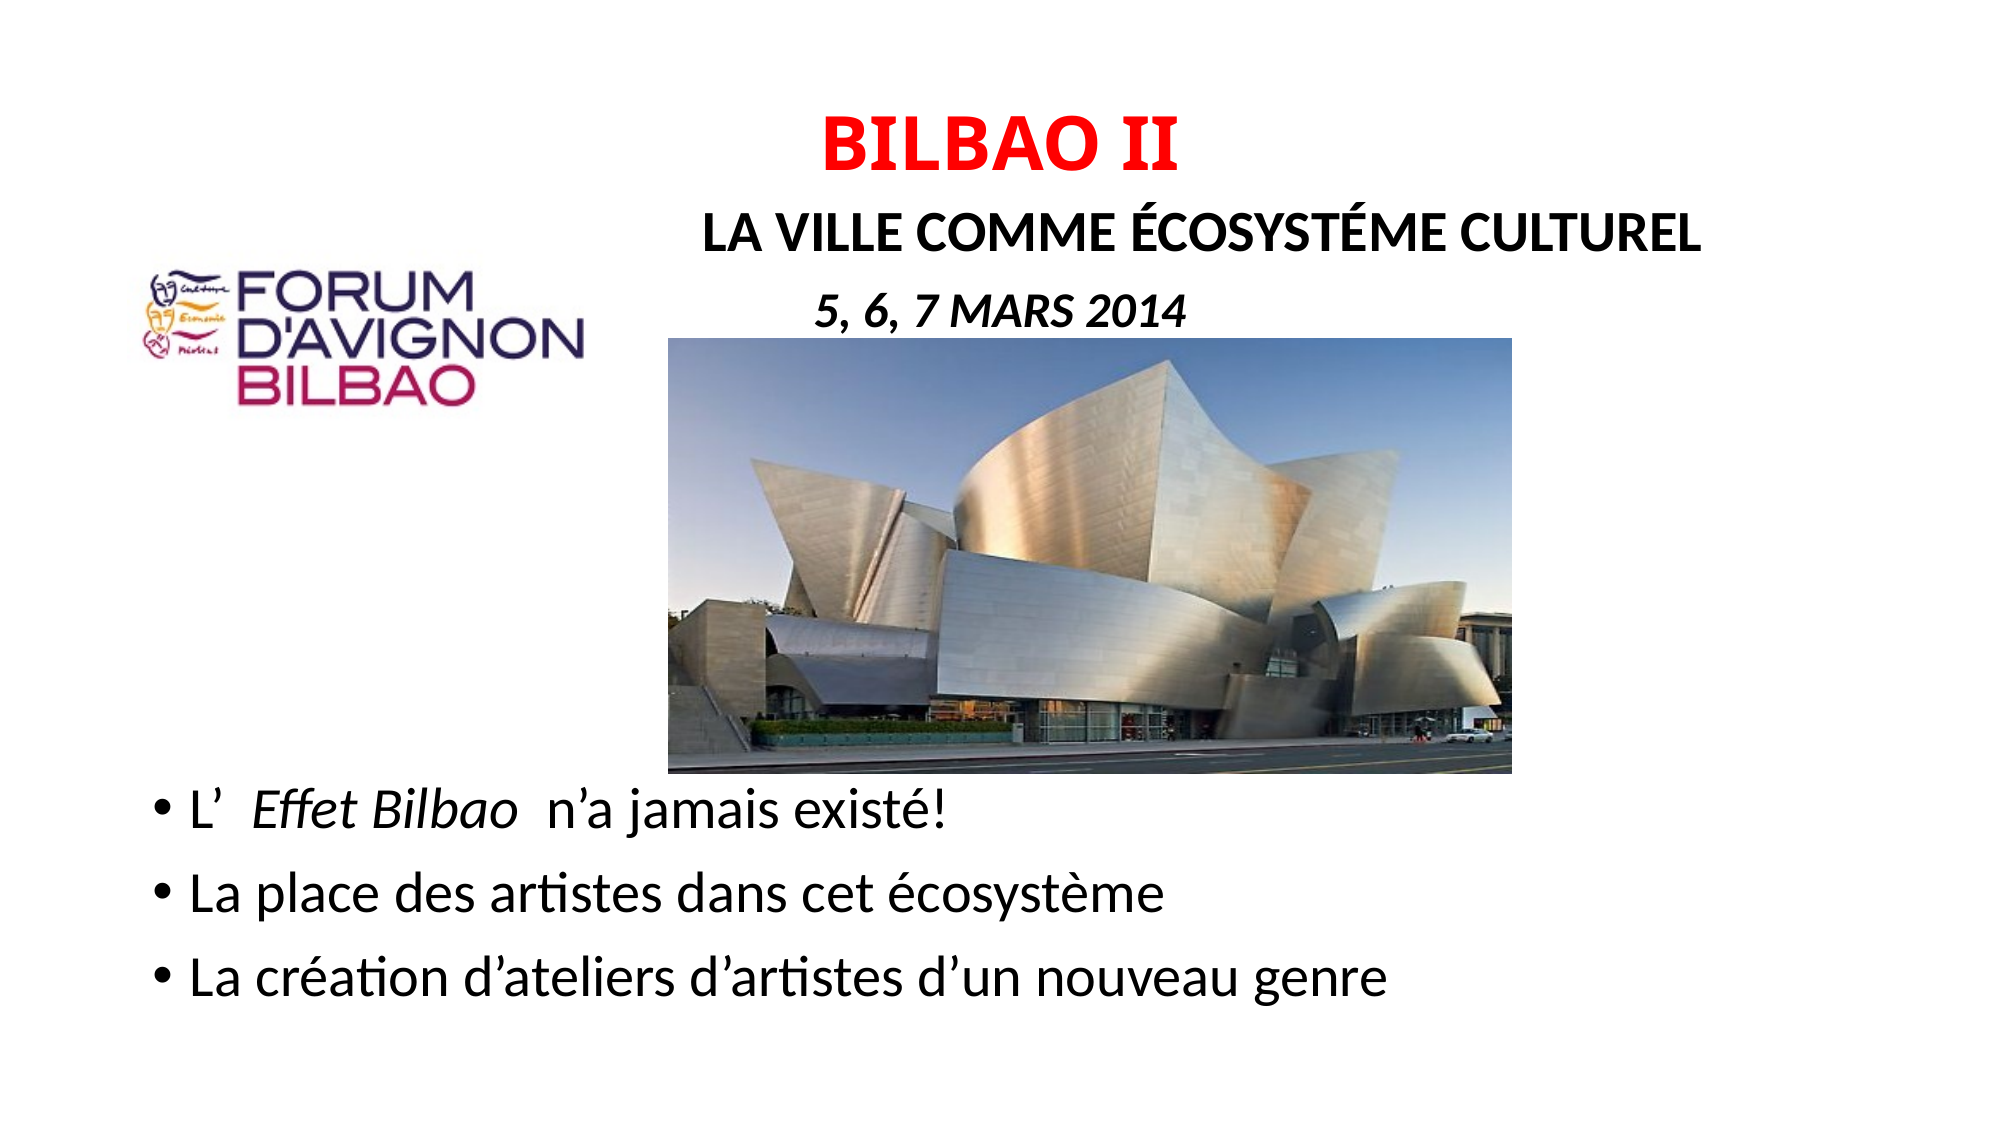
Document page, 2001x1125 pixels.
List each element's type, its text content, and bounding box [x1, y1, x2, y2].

list LA VILLE COMME ÉCOSYSTÉME CULTUREL 5, 6, 7 MARS 2014 L’ Effet Bilbao n’a jamais existé! La place des artistes dans cet écosystème La création d’ateliers d’artistes d’un nouveau genre [137, 193, 1863, 1085]
title BILBAO II [137, 59, 1863, 193]
picture [668, 338, 1512, 774]
picture [126, 166, 603, 517]
